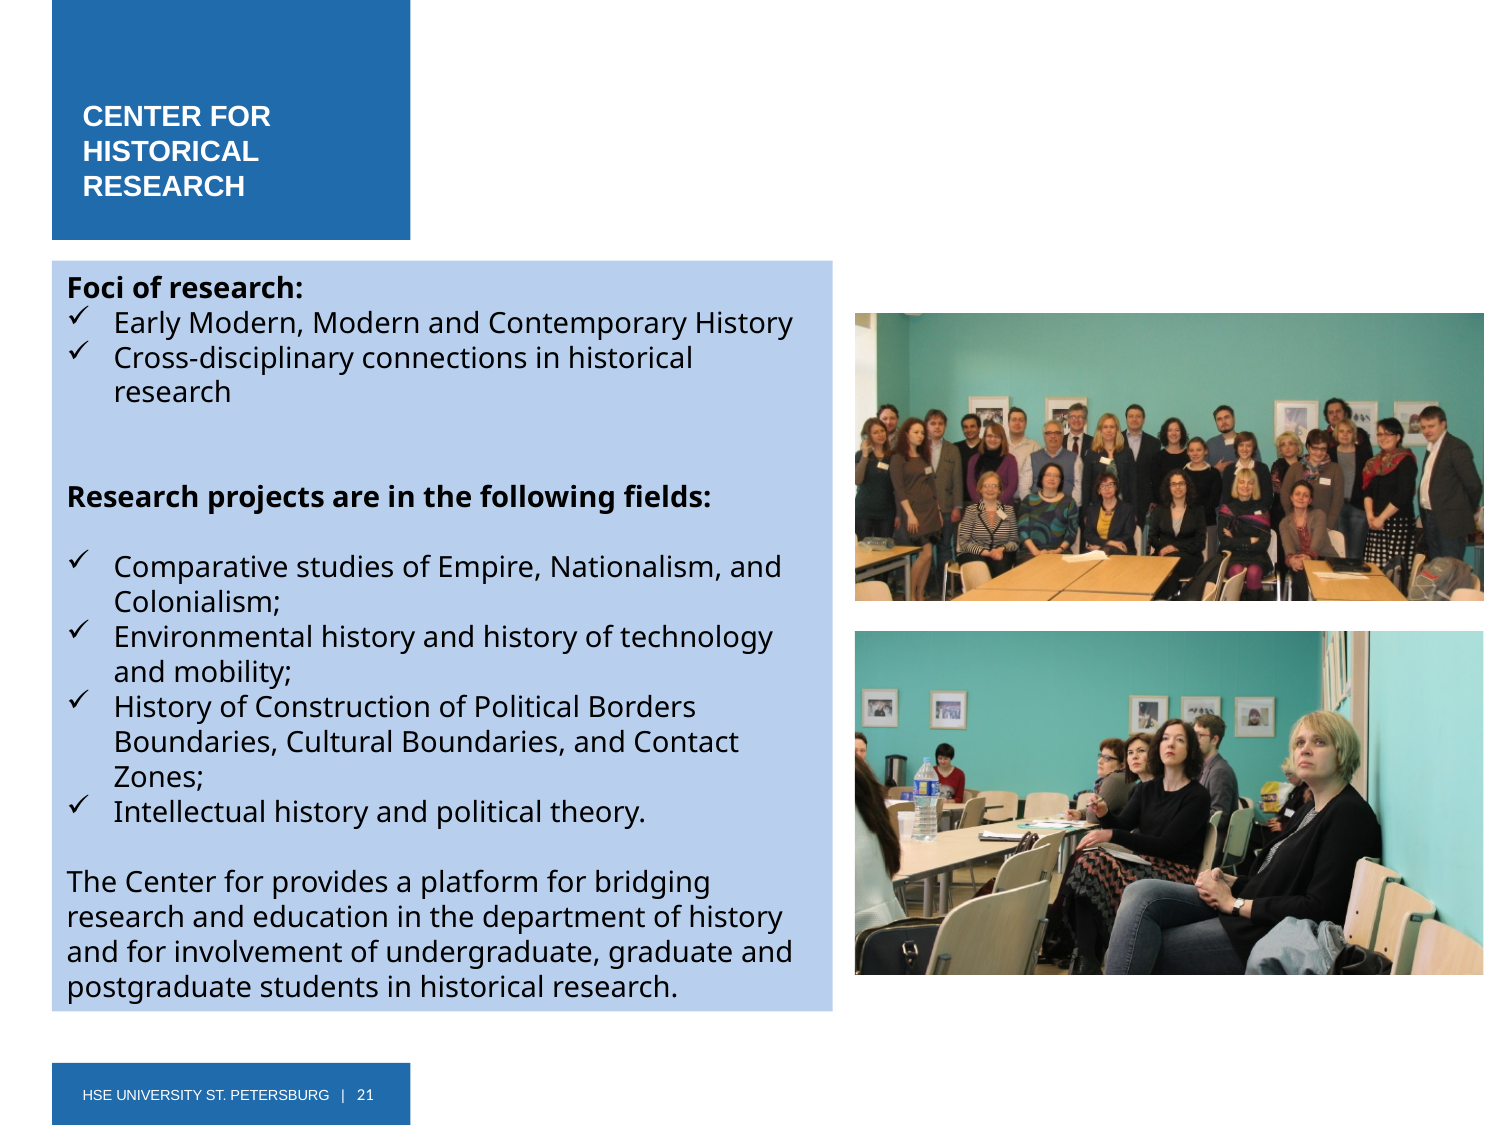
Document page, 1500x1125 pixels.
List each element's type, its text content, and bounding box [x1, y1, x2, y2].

text_box [52, 0, 411, 240]
text_box HSE UNIVERSITY ST. PETERSBURG | 21 [80, 1084, 383, 1105]
text_box Foci of research: Early Modern, Modern and Contemporary History Cross-disciplinary connections in historical research Research projects are in the following fields: Comparative studies of Empire, Nationalism, and Colonialism; Environmental history and history of technology and mobility; History of Construction of Political Borders Boundaries, Cultural Boundaries, and Contact Zones; Intellectual history and political theory. The Center for provides a platform for bridging research and education in the department of history and for involvement of undergraduate, graduate and postgraduate students in historical research. [50, 259, 835, 1013]
text_box [52, 1062, 411, 1125]
picture [854, 313, 1484, 602]
text_box CENTER FOR HISTORICAL RESEARCH [80, 97, 422, 238]
picture [854, 631, 1484, 975]
